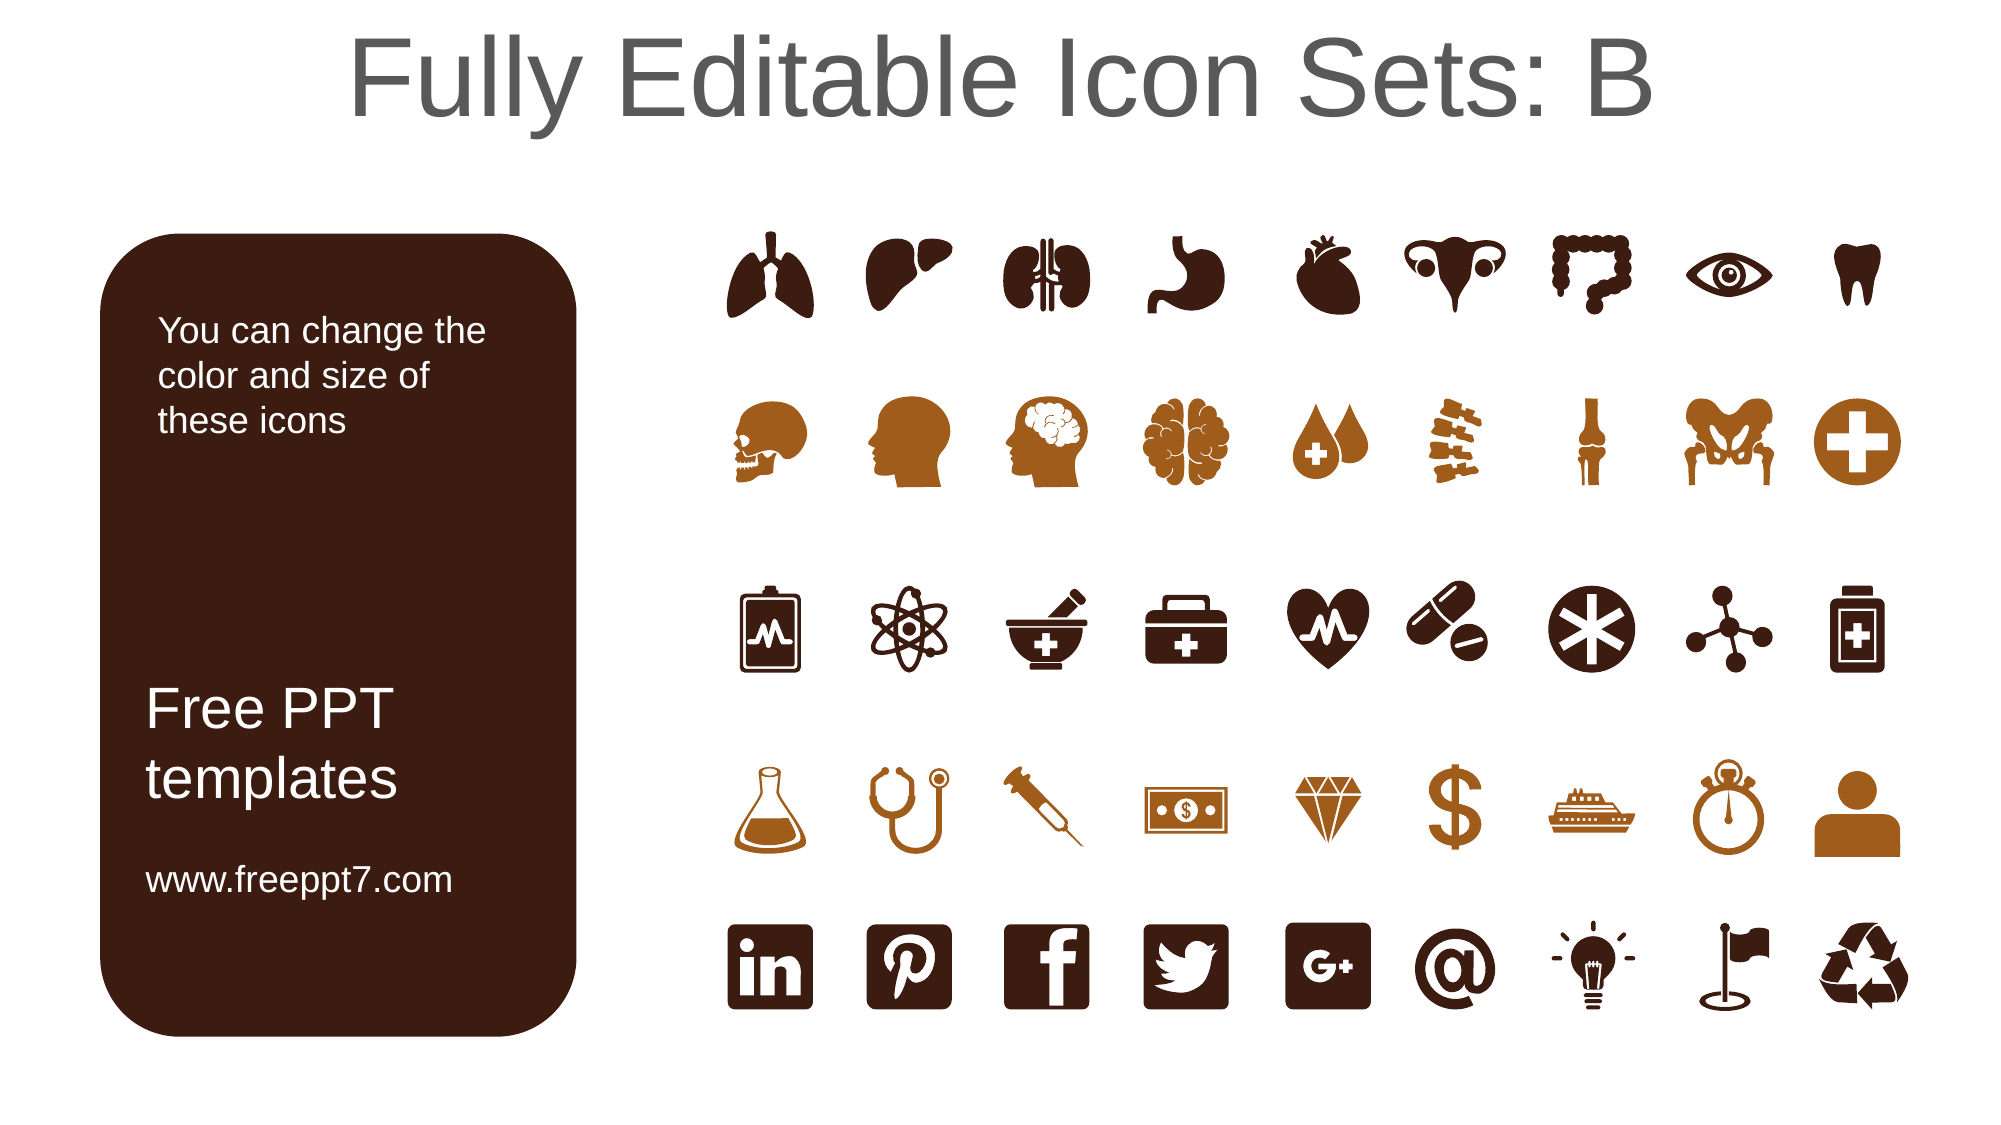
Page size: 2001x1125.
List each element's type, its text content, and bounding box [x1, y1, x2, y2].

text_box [100, 233, 577, 1037]
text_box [726, 231, 1909, 1011]
text_box Fully Editable Icon Sets: B [53, 20, 1952, 139]
